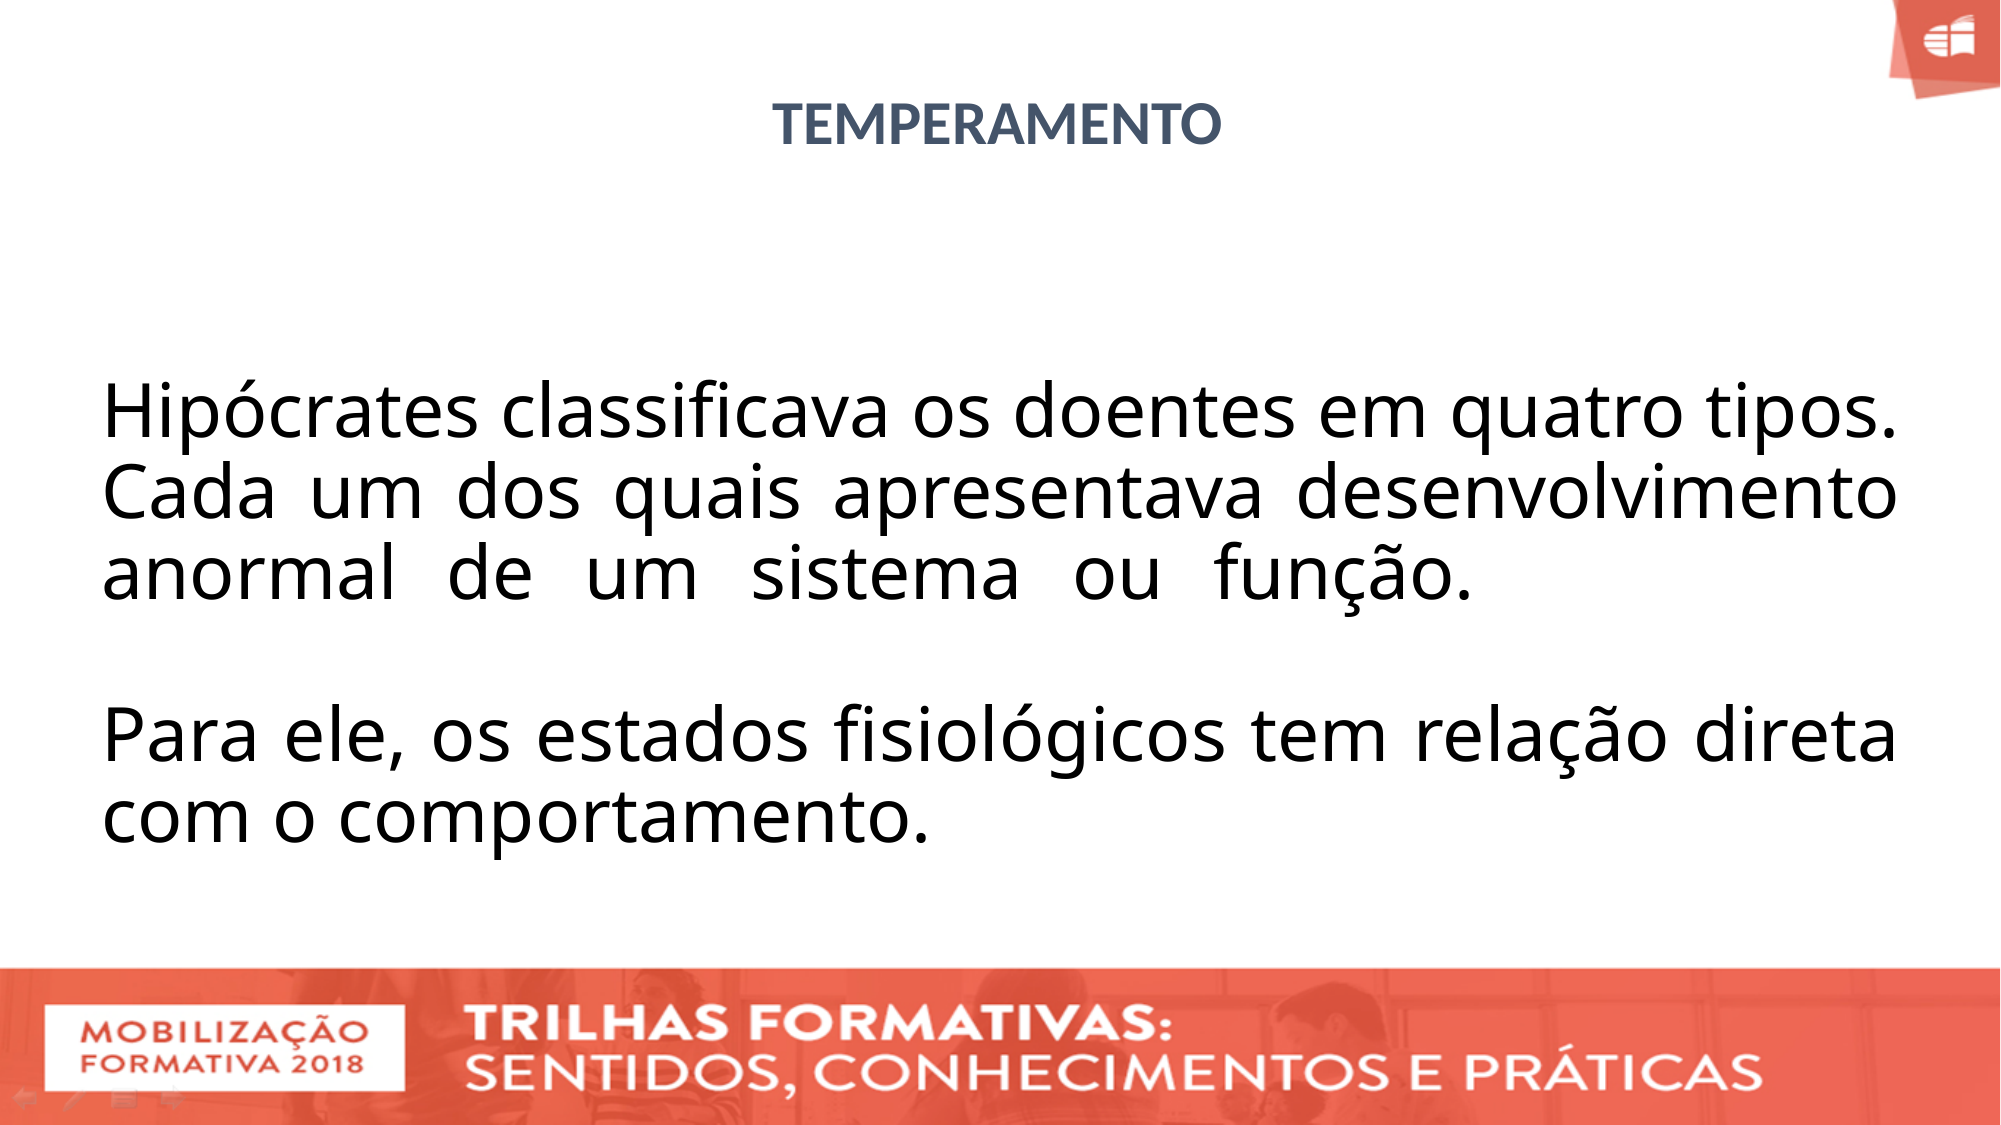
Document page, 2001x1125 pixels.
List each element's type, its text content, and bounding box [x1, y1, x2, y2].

picture [0, 0, 2001, 1125]
title Hipócrates classificava os doentes em quatro tipos. Cada um dos quais apresentava desenvolvimento anormal de um sistema ou função. Para ele, os estados fisiológicos tem relação direta com o comportamento. [86, 231, 1916, 1000]
text_box TEMPERAMENTO [160, 66, 1835, 173]
